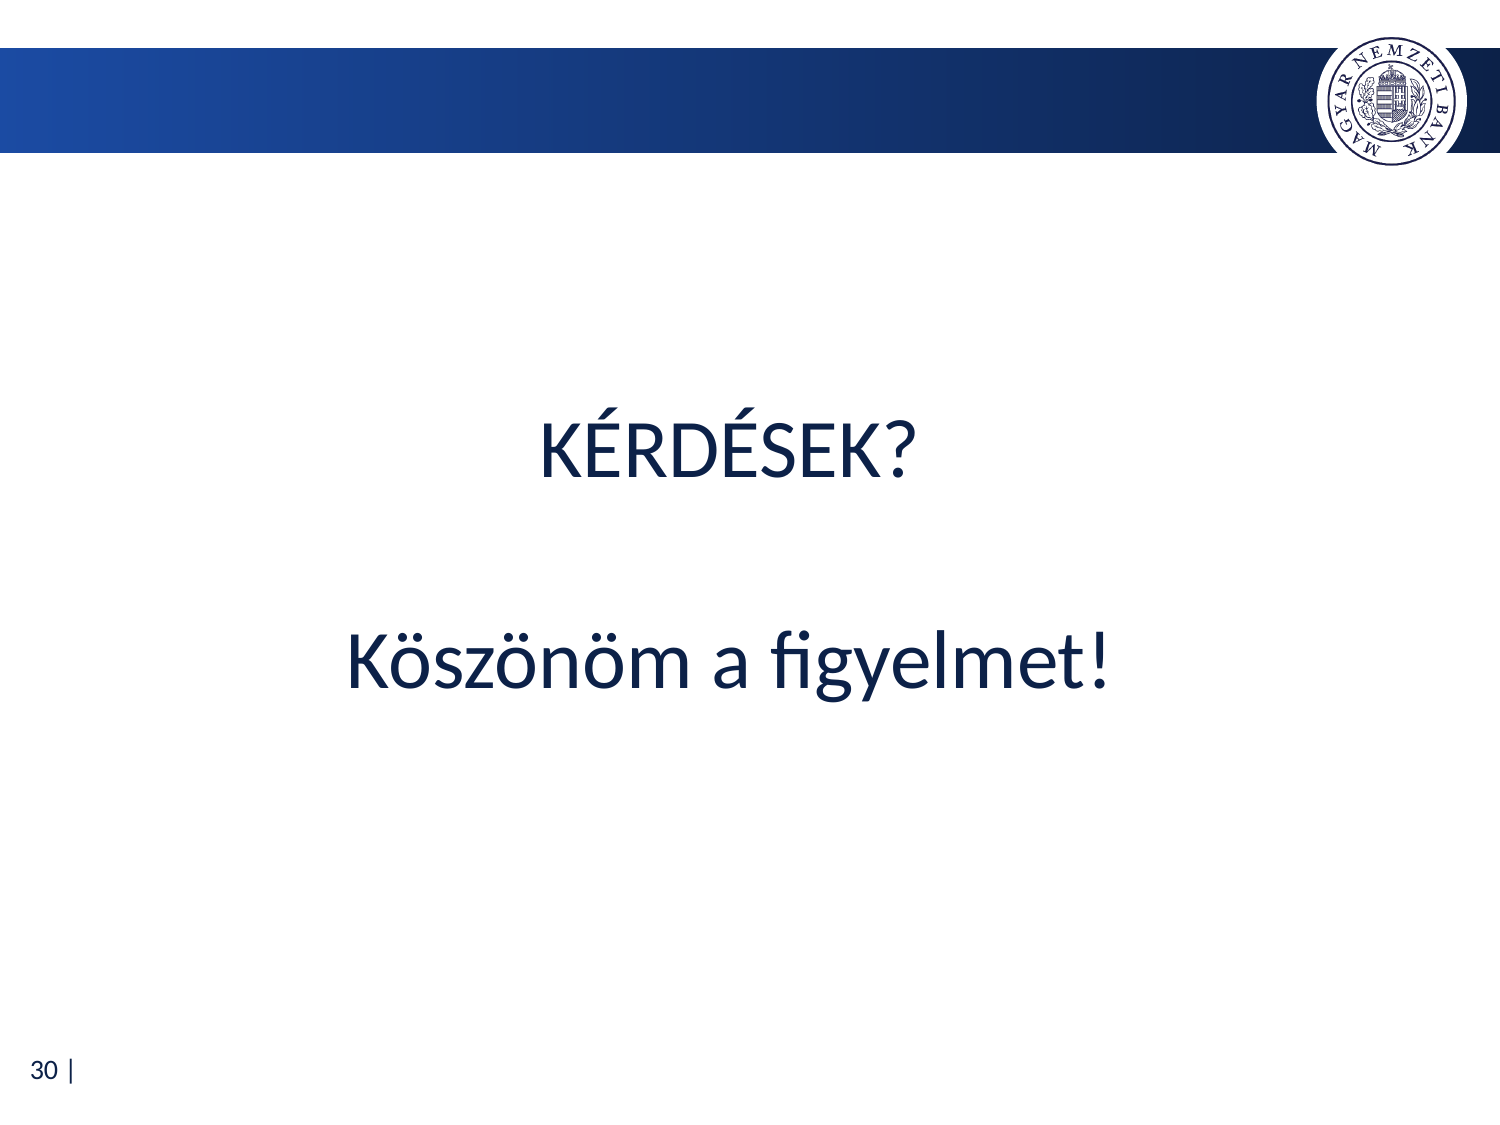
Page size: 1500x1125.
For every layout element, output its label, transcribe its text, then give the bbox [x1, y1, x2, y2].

title [78, 50, 1327, 152]
picture [1327, 36, 1457, 166]
list KÉRDÉSEK? Köszönöm a figyelmet! [78, 195, 1401, 1024]
